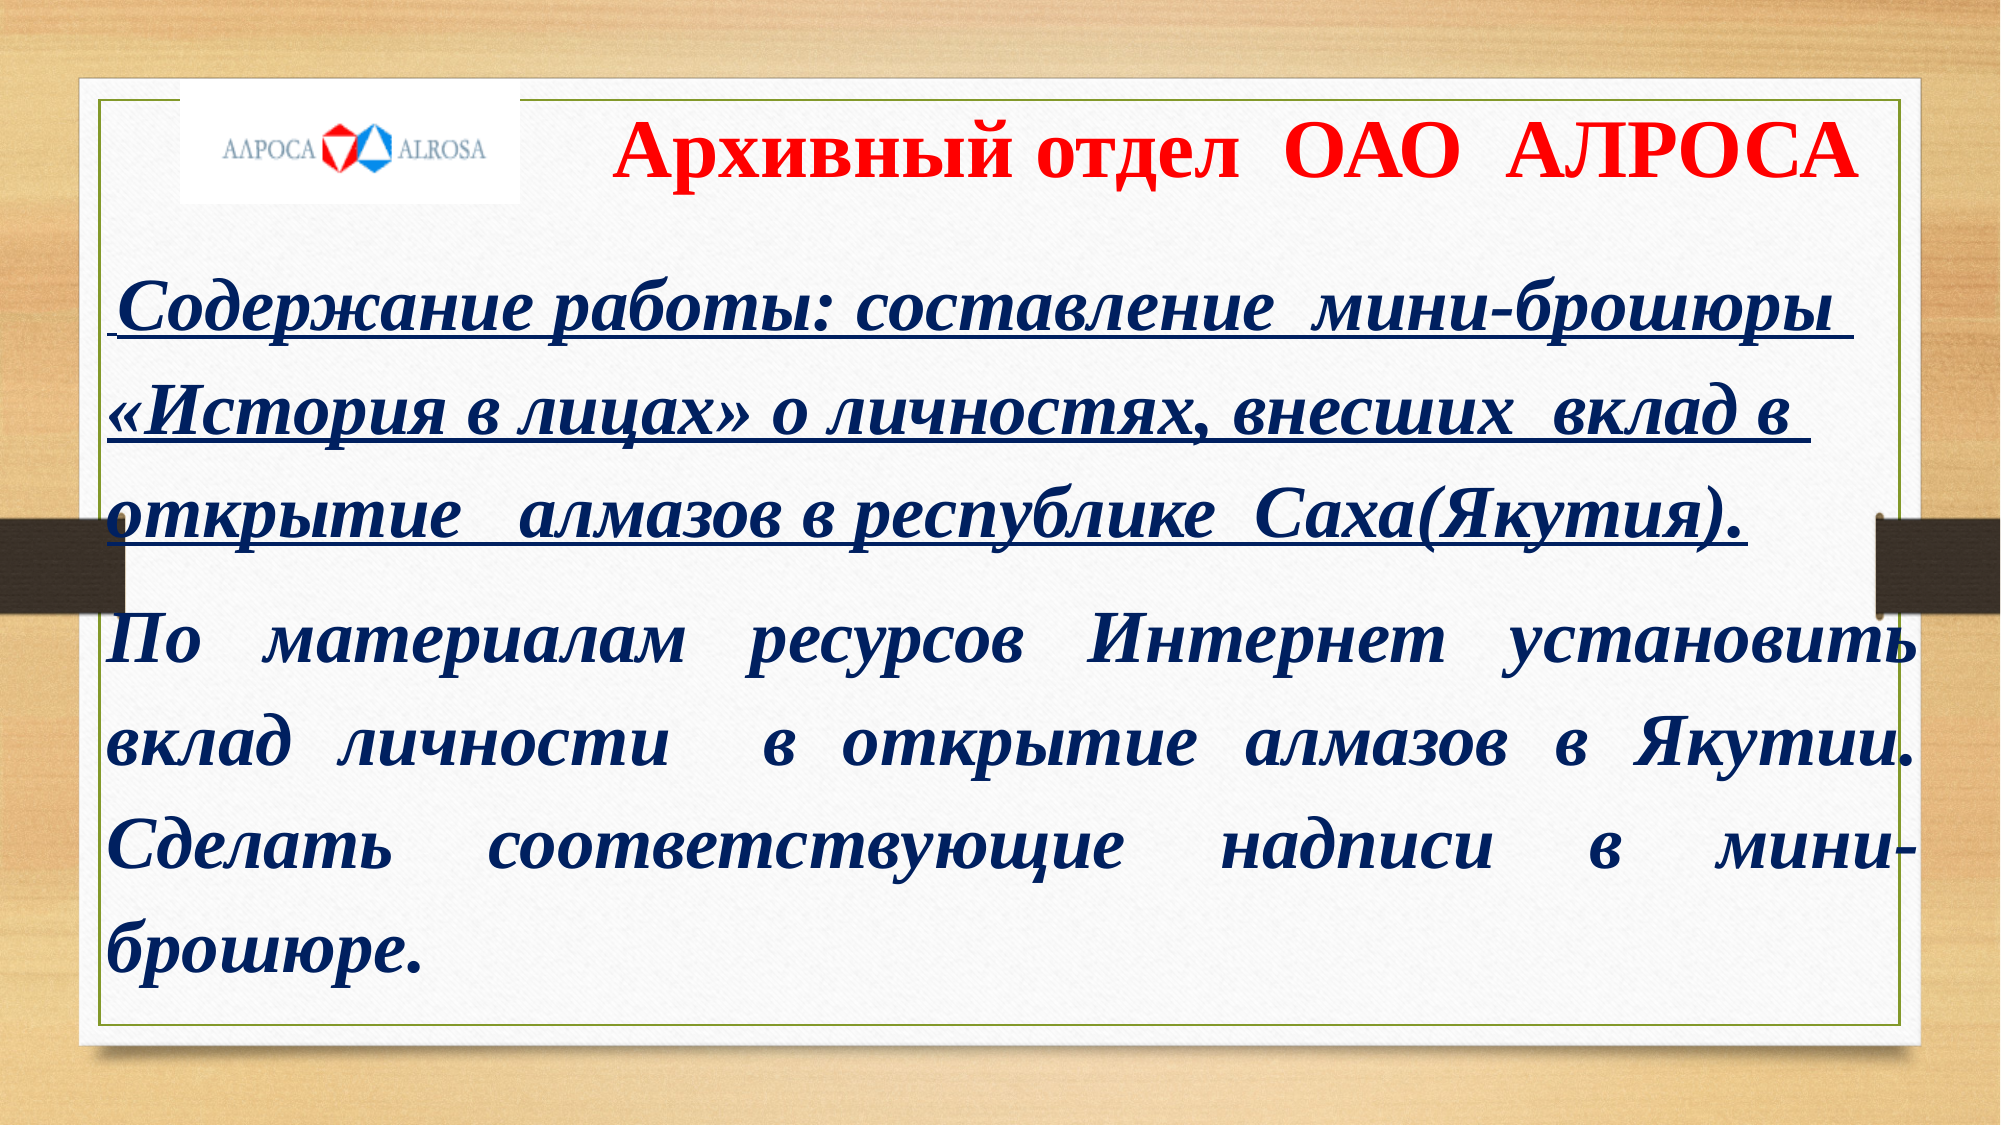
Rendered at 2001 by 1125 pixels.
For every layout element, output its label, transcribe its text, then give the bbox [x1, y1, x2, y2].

text_box Содержание работы: составление мини-брошюры «История в лицах» о личностях, внесших вклад в открытие алмазов в республике Саха(Якутия). По материалам ресурсов Интернет установить вклад личности в открытие алмазов в Якутии. Сделать соответствующие надписи в мини-брошюре. [92, 234, 1935, 995]
picture [0, 0, 2001, 1125]
text_box Архивный отдел ОАО АЛРОСА [597, 87, 1875, 202]
